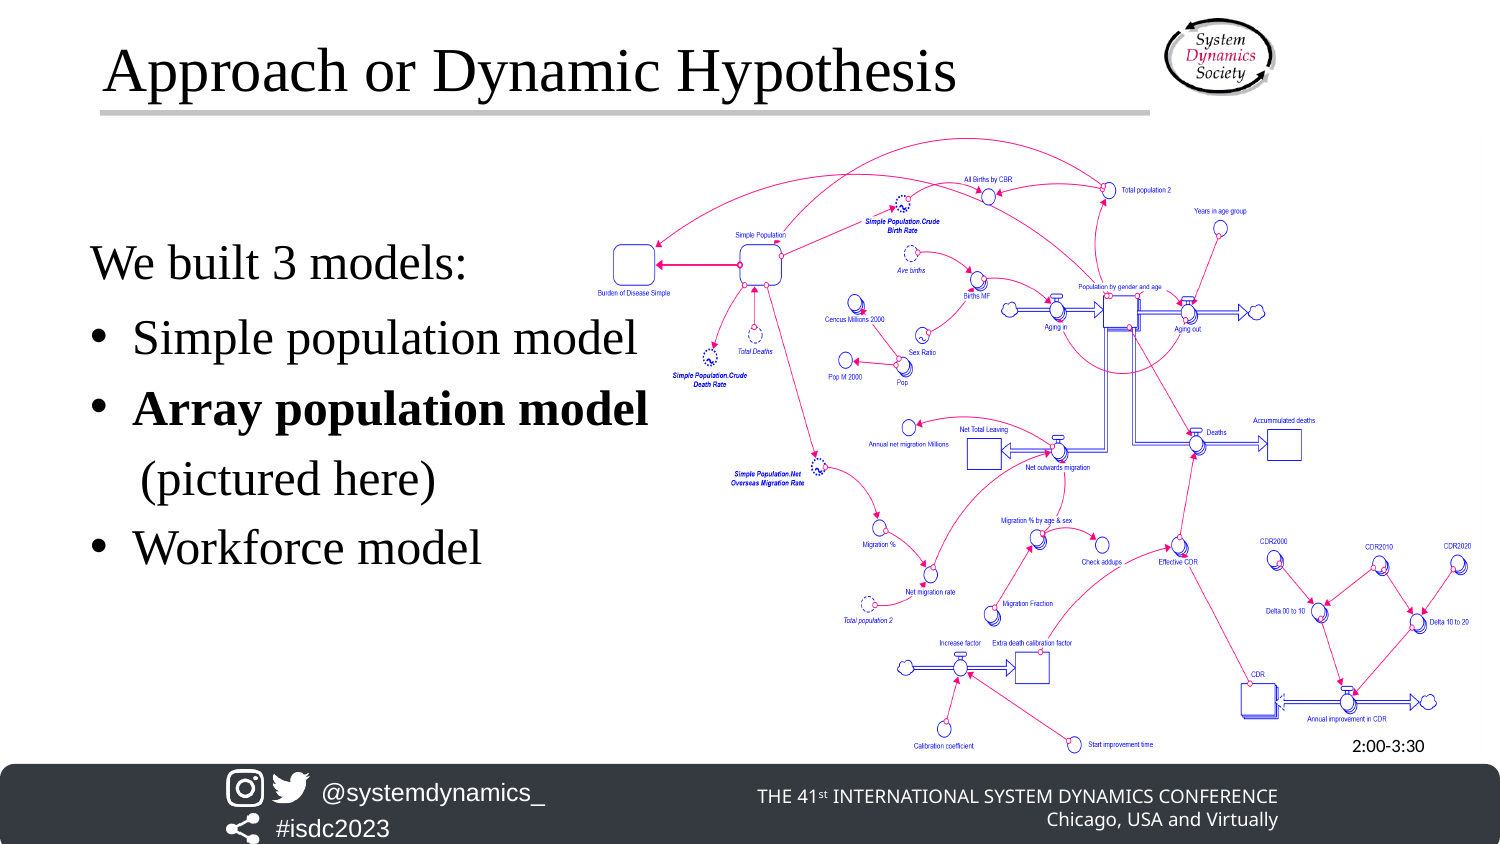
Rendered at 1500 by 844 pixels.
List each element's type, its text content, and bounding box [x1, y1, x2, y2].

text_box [0, 763, 1500, 844]
text_box [98, 108, 1152, 118]
picture [596, 132, 1483, 757]
list Simple population model Array population model (pictured here) Workforce model [75, 297, 591, 632]
title Approach or Dynamic Hypothesis [87, 21, 1135, 112]
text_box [1164, 18, 1276, 96]
text_box We built 3 models: [75, 221, 575, 297]
